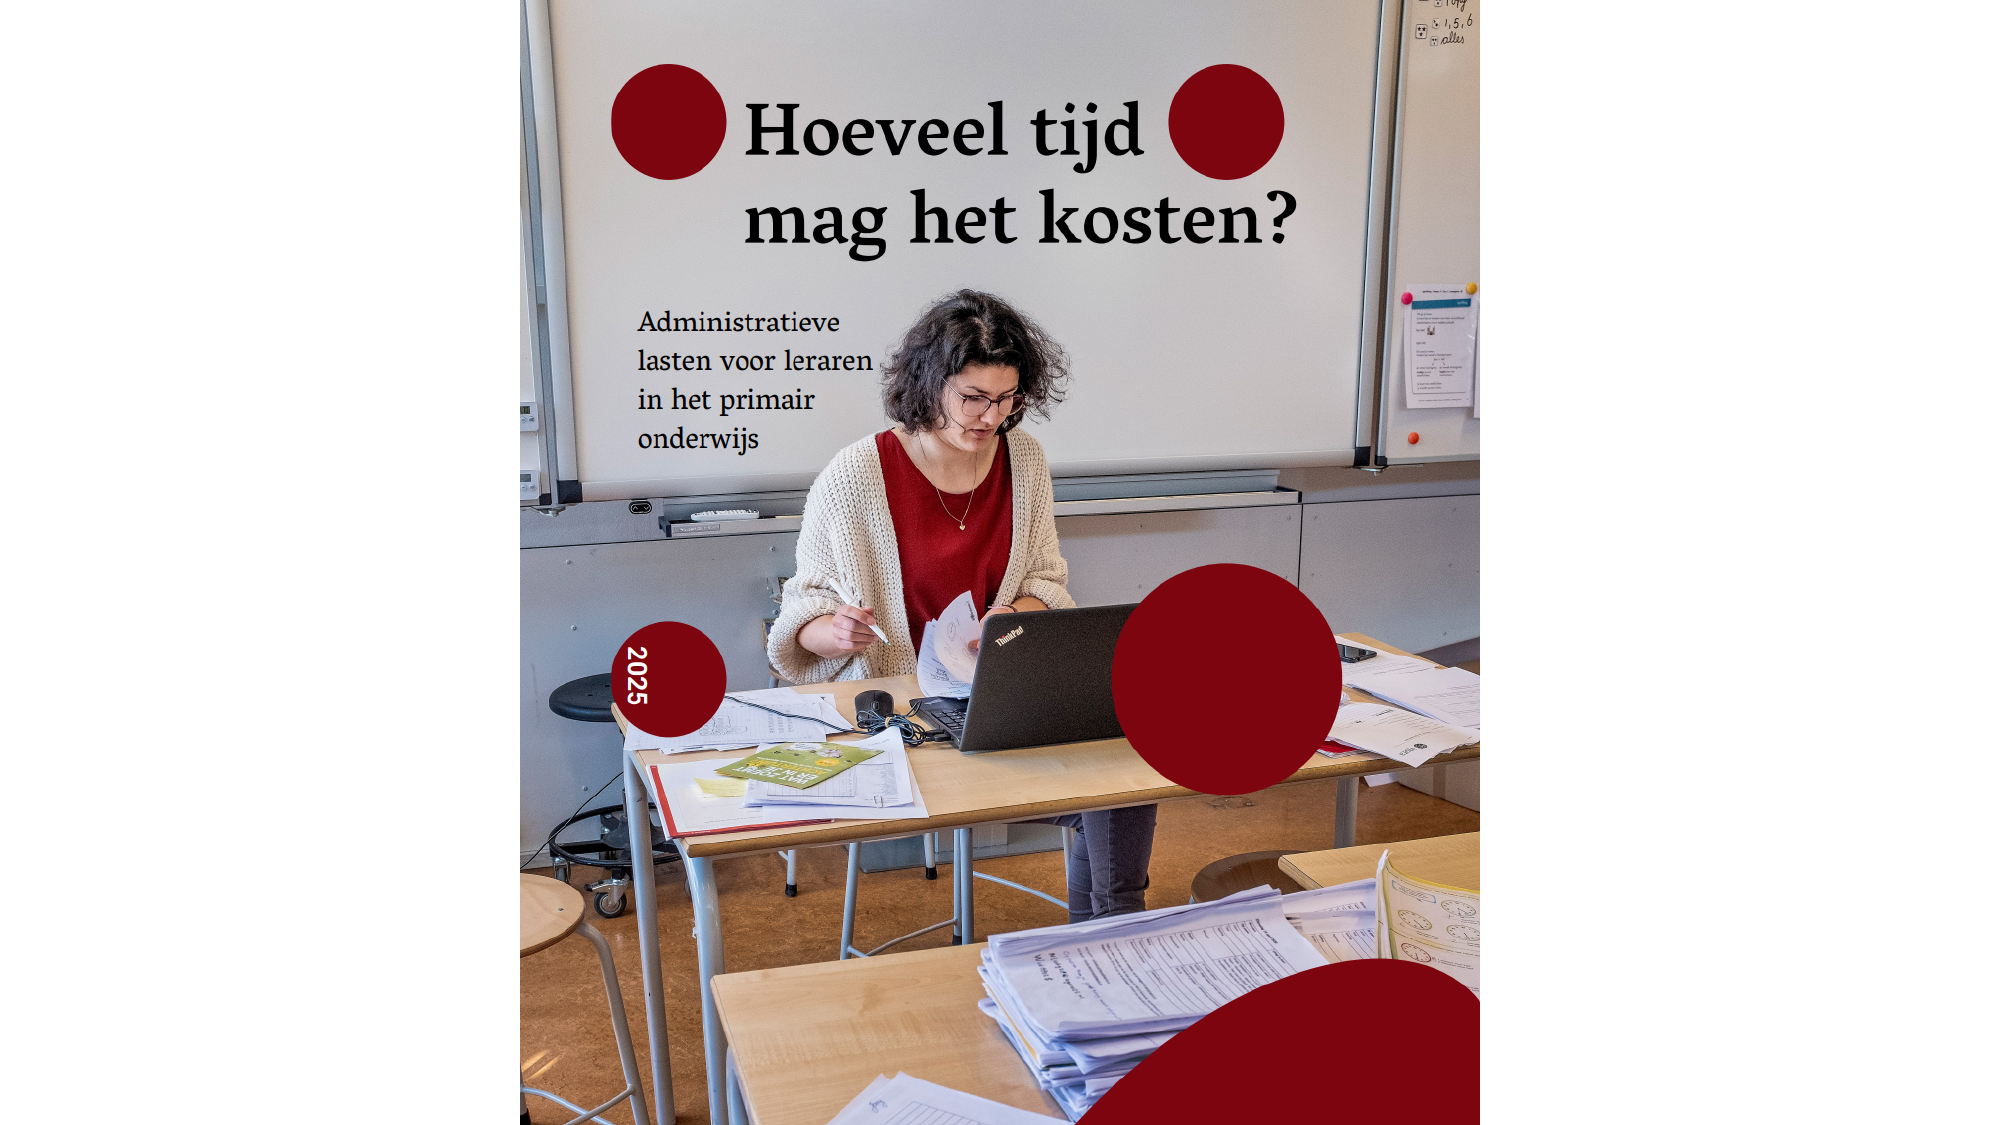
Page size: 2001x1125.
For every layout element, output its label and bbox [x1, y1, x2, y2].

picture [520, 0, 1480, 1125]
